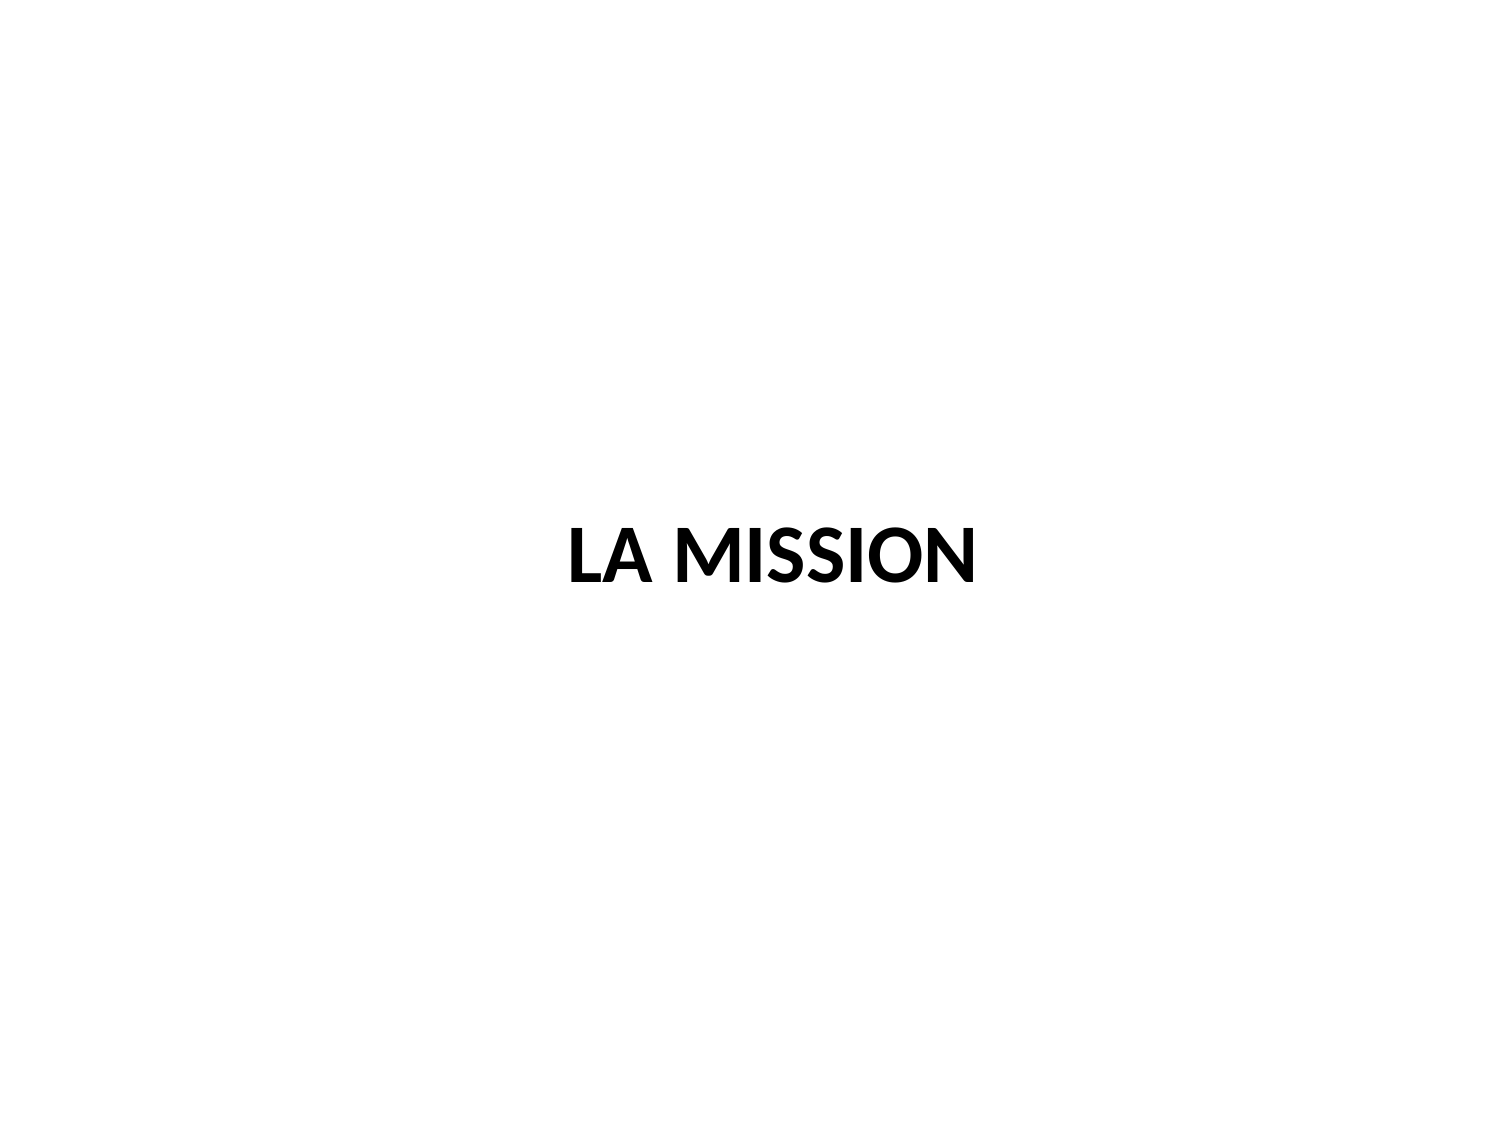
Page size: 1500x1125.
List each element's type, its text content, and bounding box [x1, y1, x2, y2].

title LA MISSION [135, 491, 1411, 716]
